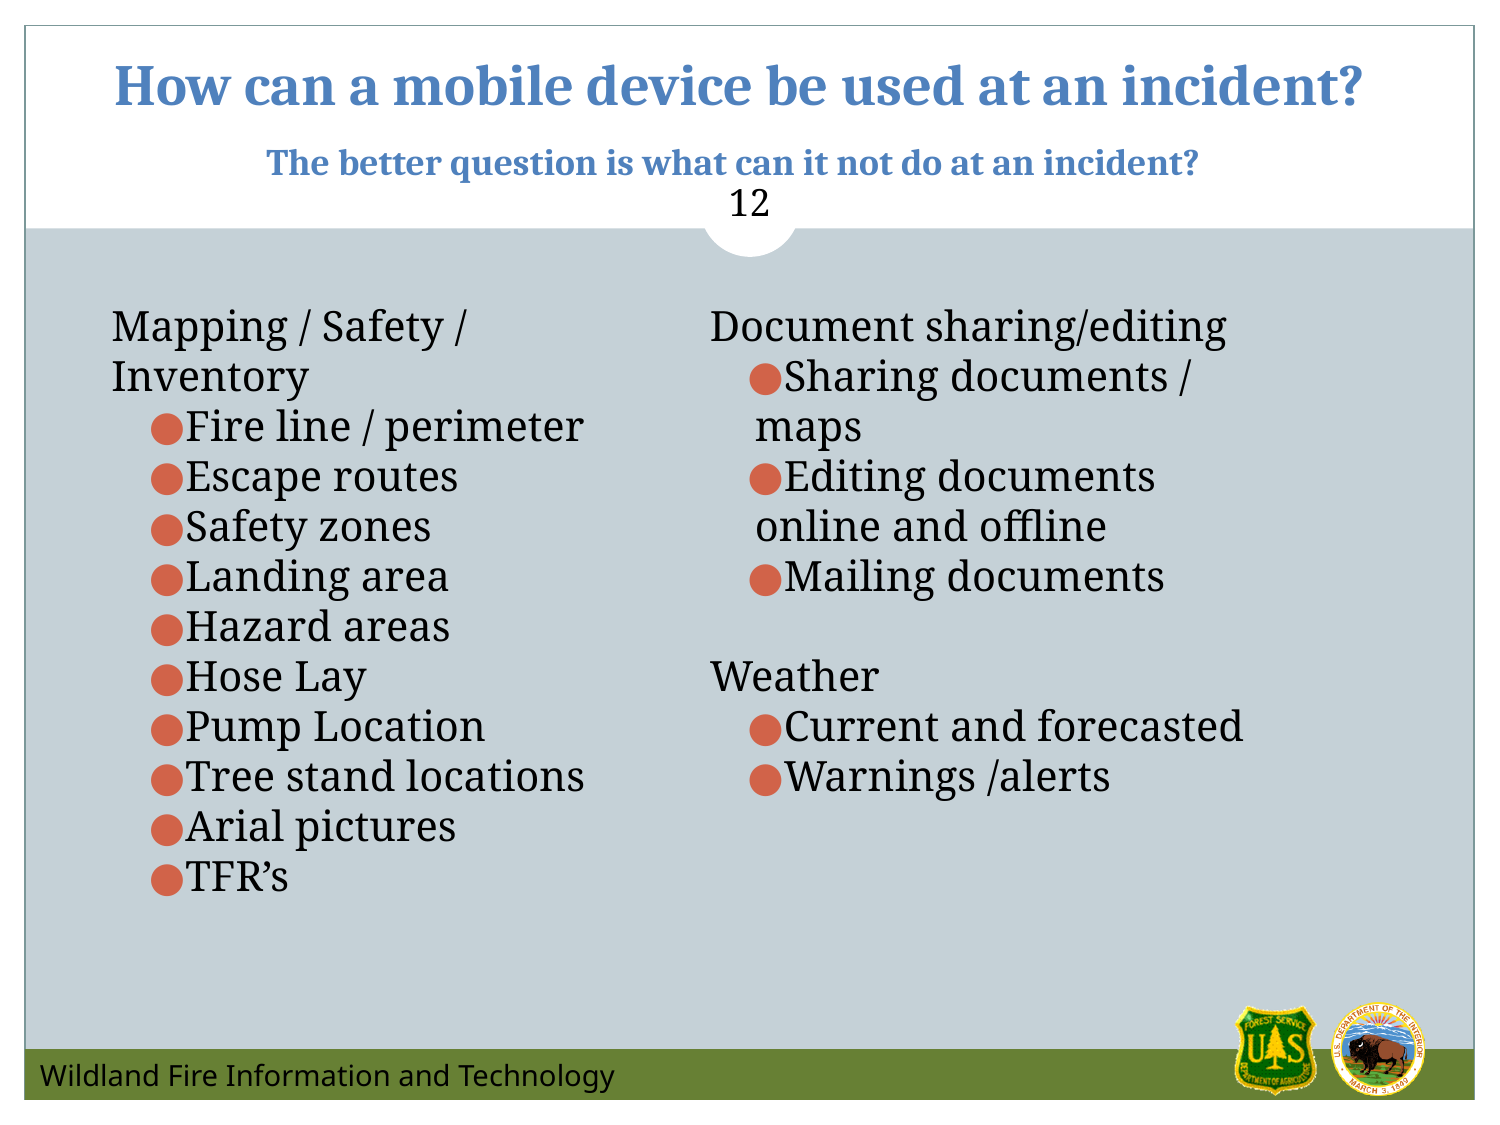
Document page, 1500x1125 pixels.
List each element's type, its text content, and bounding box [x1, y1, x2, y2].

text_box Document sharing/editing Sharing documents / maps Editing documents online and offline Mailing documents Weather Current and forecasted Warnings /alerts [694, 284, 1268, 971]
slide_number 12 [694, 168, 805, 241]
picture [1234, 1005, 1317, 1096]
title How can a mobile device be used at an incident? The better question is what can it not do at an incident? [34, 58, 1446, 203]
picture [1331, 1002, 1425, 1096]
list Mapping / Safety / Inventory Fire line / perimeter Escape routes Safety zones Landing area Hazard areas Hose Lay Pump Location Tree stand locations Arial pictures TFR’s [96, 284, 670, 971]
